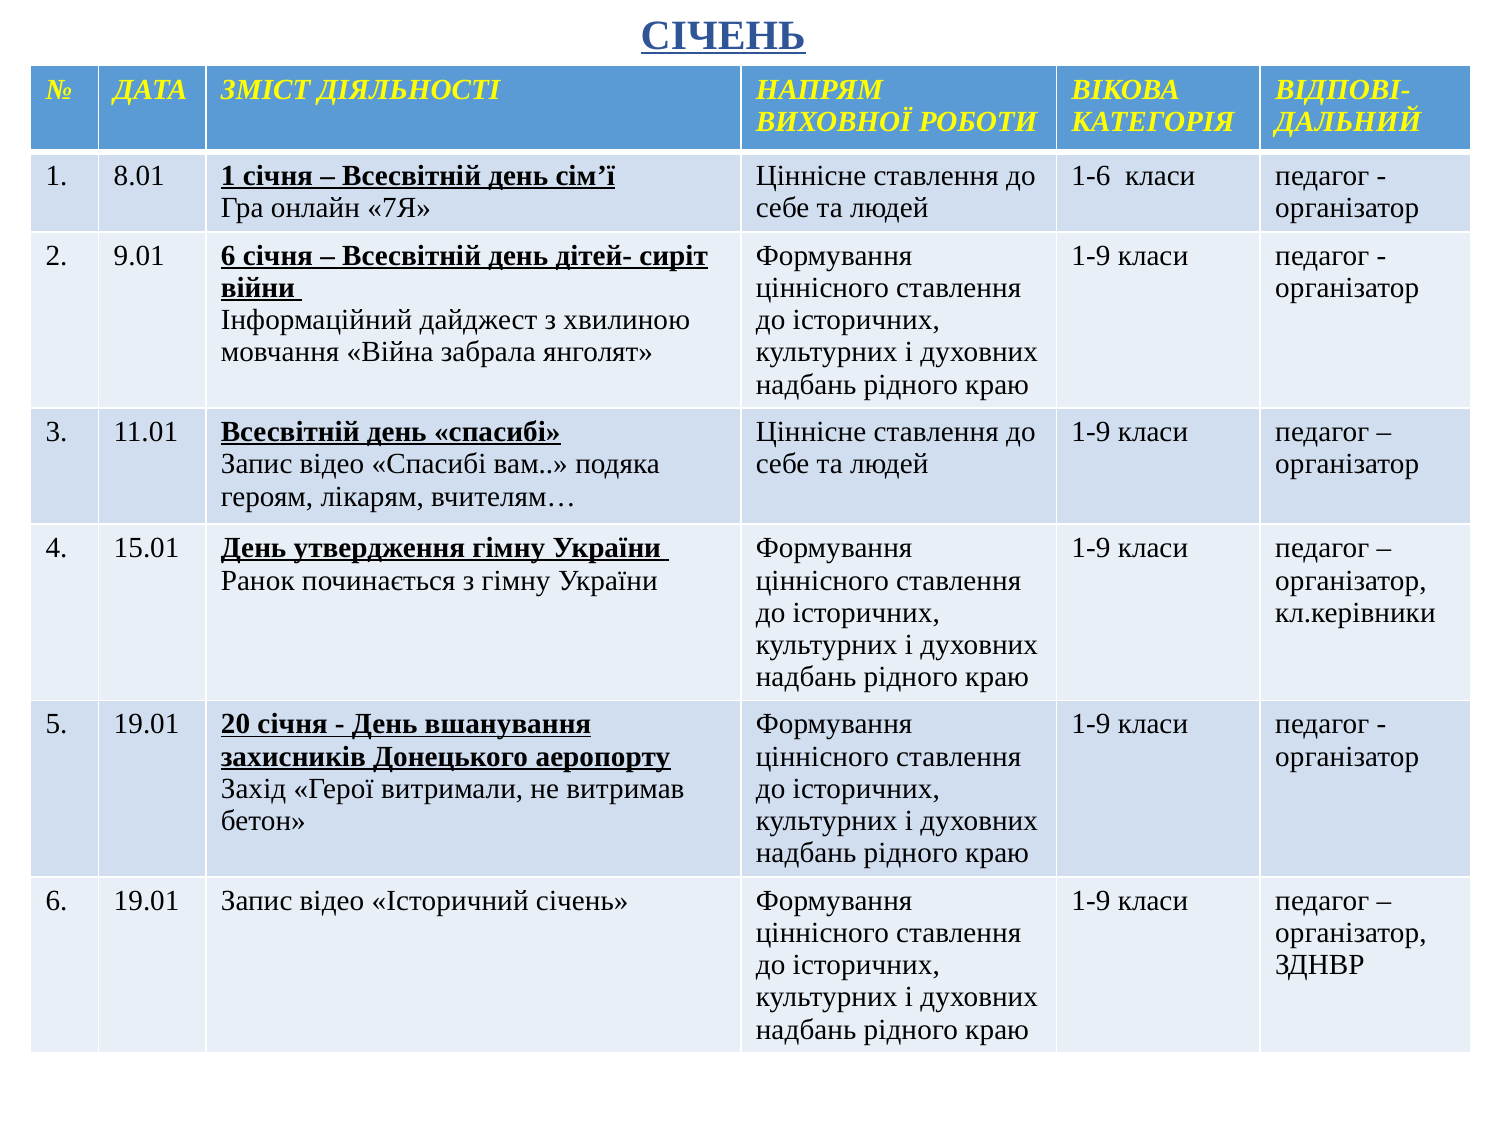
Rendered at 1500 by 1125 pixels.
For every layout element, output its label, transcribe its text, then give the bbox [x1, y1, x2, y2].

table_cell Ціннісне ставлення до себе та людей [742, 409, 1056, 523]
table_cell 9.01 [99, 233, 205, 407]
table_cell 1-6 класи [1057, 155, 1259, 231]
table_cell 1-9 класи [1057, 701, 1259, 876]
table_header ВІКОВА КАТЕГОРІЯ [1057, 66, 1259, 149]
table_cell День утвердження гімну України Ранок починається з гімну України [207, 525, 740, 700]
table_cell 1-9 класи [1057, 233, 1259, 407]
table_cell 19.01 [99, 701, 205, 876]
table_cell 6 січня – Всесвітній день дітей- сиріт війни Інформаційний дайджест з хвилиною мовчання «Війна забрала янголят» [207, 233, 740, 407]
table_cell 4. [31, 525, 98, 700]
text_box СІЧЕНЬ [501, 0, 945, 65]
table_cell 19.01 [99, 878, 205, 1052]
table_cell педагог –організатор, кл.керівники [1261, 525, 1470, 700]
table_cell 3. [31, 409, 98, 523]
table_cell Запис відео «Історичний січень» [207, 878, 740, 1052]
table_cell 2. [31, 233, 98, 407]
table_header НАПРЯМ ВИХОВНОЇ РОБОТИ [742, 66, 1056, 149]
table_cell Всесвітній день «спасибі» Запис відео «Спасибі вам..» подяка героям, лікарям, вчителям… [207, 409, 740, 523]
table_cell 11.01 [99, 409, 205, 523]
table_cell педагог -організатор [1261, 155, 1470, 231]
table_cell педагог –організатор [1261, 409, 1470, 523]
table_cell Ціннісне ставлення до себе та людей [742, 155, 1056, 231]
table_cell Формування ціннісного ставлення до історичних, культурних і духовних надбань рідного краю [742, 233, 1056, 407]
table_cell 1-9 класи [1057, 525, 1259, 700]
table_cell педагог -організатор [1261, 233, 1470, 407]
table_cell 1. [31, 155, 98, 231]
table_cell Формування ціннісного ставлення до історичних, культурних і духовних надбань рідного краю [742, 525, 1056, 700]
table_cell 20 січня - День вшанування захисників Донецького аеропорту Захід «Герої витримали, не витримав бетон» [207, 701, 740, 876]
table_header ВІДПОВІ-ДАЛЬНИЙ [1261, 66, 1470, 149]
table_cell 15.01 [99, 525, 205, 700]
table_cell 5. [31, 701, 98, 876]
table_cell 1-9 класи [1057, 409, 1259, 523]
table_cell Формування ціннісного ставлення до історичних, культурних і духовних надбань рідного краю [742, 701, 1056, 876]
table_cell 8.01 [99, 155, 205, 231]
table_cell 6. [31, 878, 98, 1052]
table_cell 1-9 класи [1057, 878, 1259, 1052]
table_cell педагог -організатор [1261, 701, 1470, 876]
table_header ЗМІСТ ДІЯЛЬНОСТІ [207, 66, 740, 149]
table_cell Формування ціннісного ставлення до історичних, культурних і духовних надбань рідного краю [742, 878, 1056, 1052]
table_header № [31, 66, 98, 149]
table_cell педагог –організатор, ЗДНВР [1261, 878, 1470, 1052]
table_cell 1 січня – Всесвітній день сім’ї Гра онлайн «7Я» [207, 155, 740, 231]
table_header ДАТА [99, 66, 205, 149]
